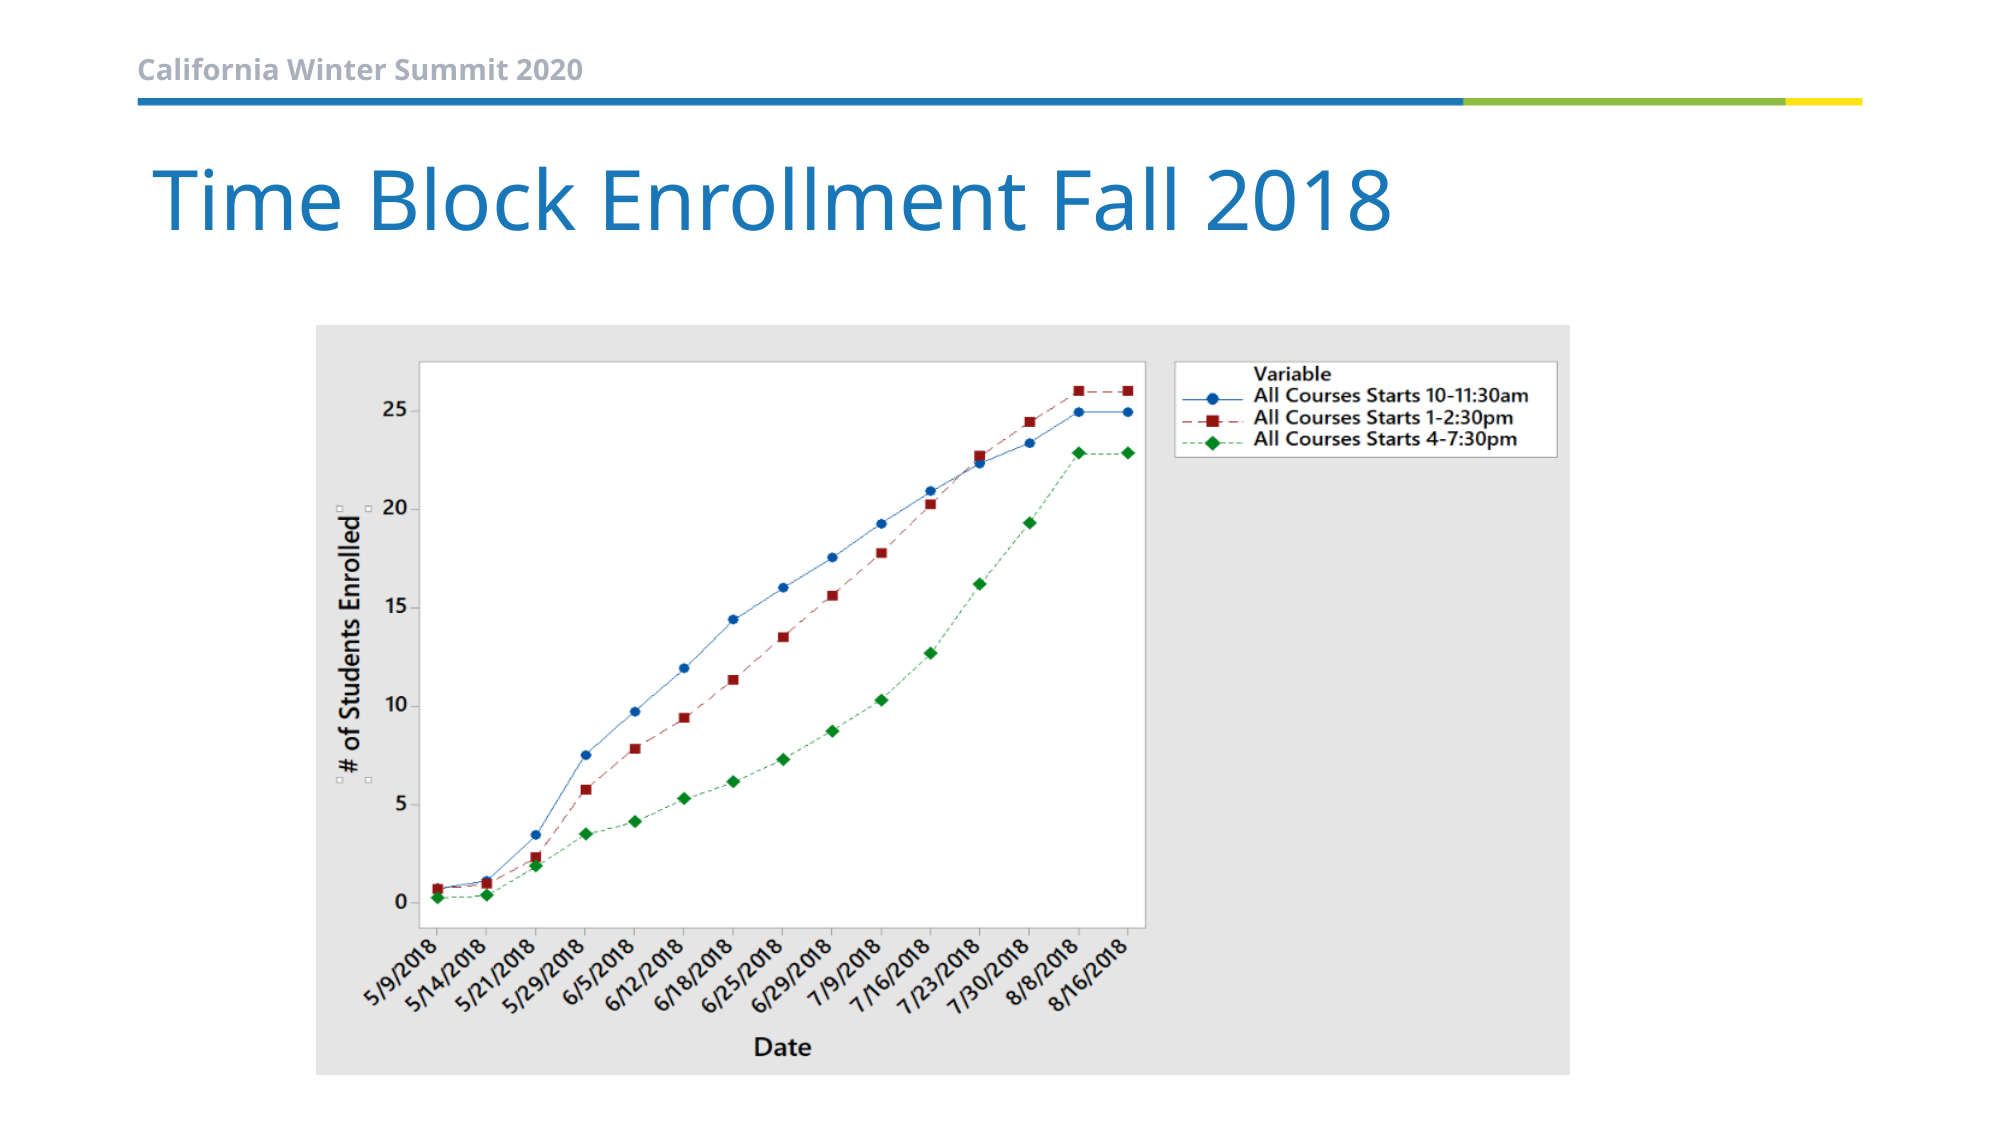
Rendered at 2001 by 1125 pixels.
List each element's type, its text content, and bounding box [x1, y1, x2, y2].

picture [316, 325, 1570, 1075]
title Time Block Enrollment Fall 2018 [137, 130, 1863, 277]
